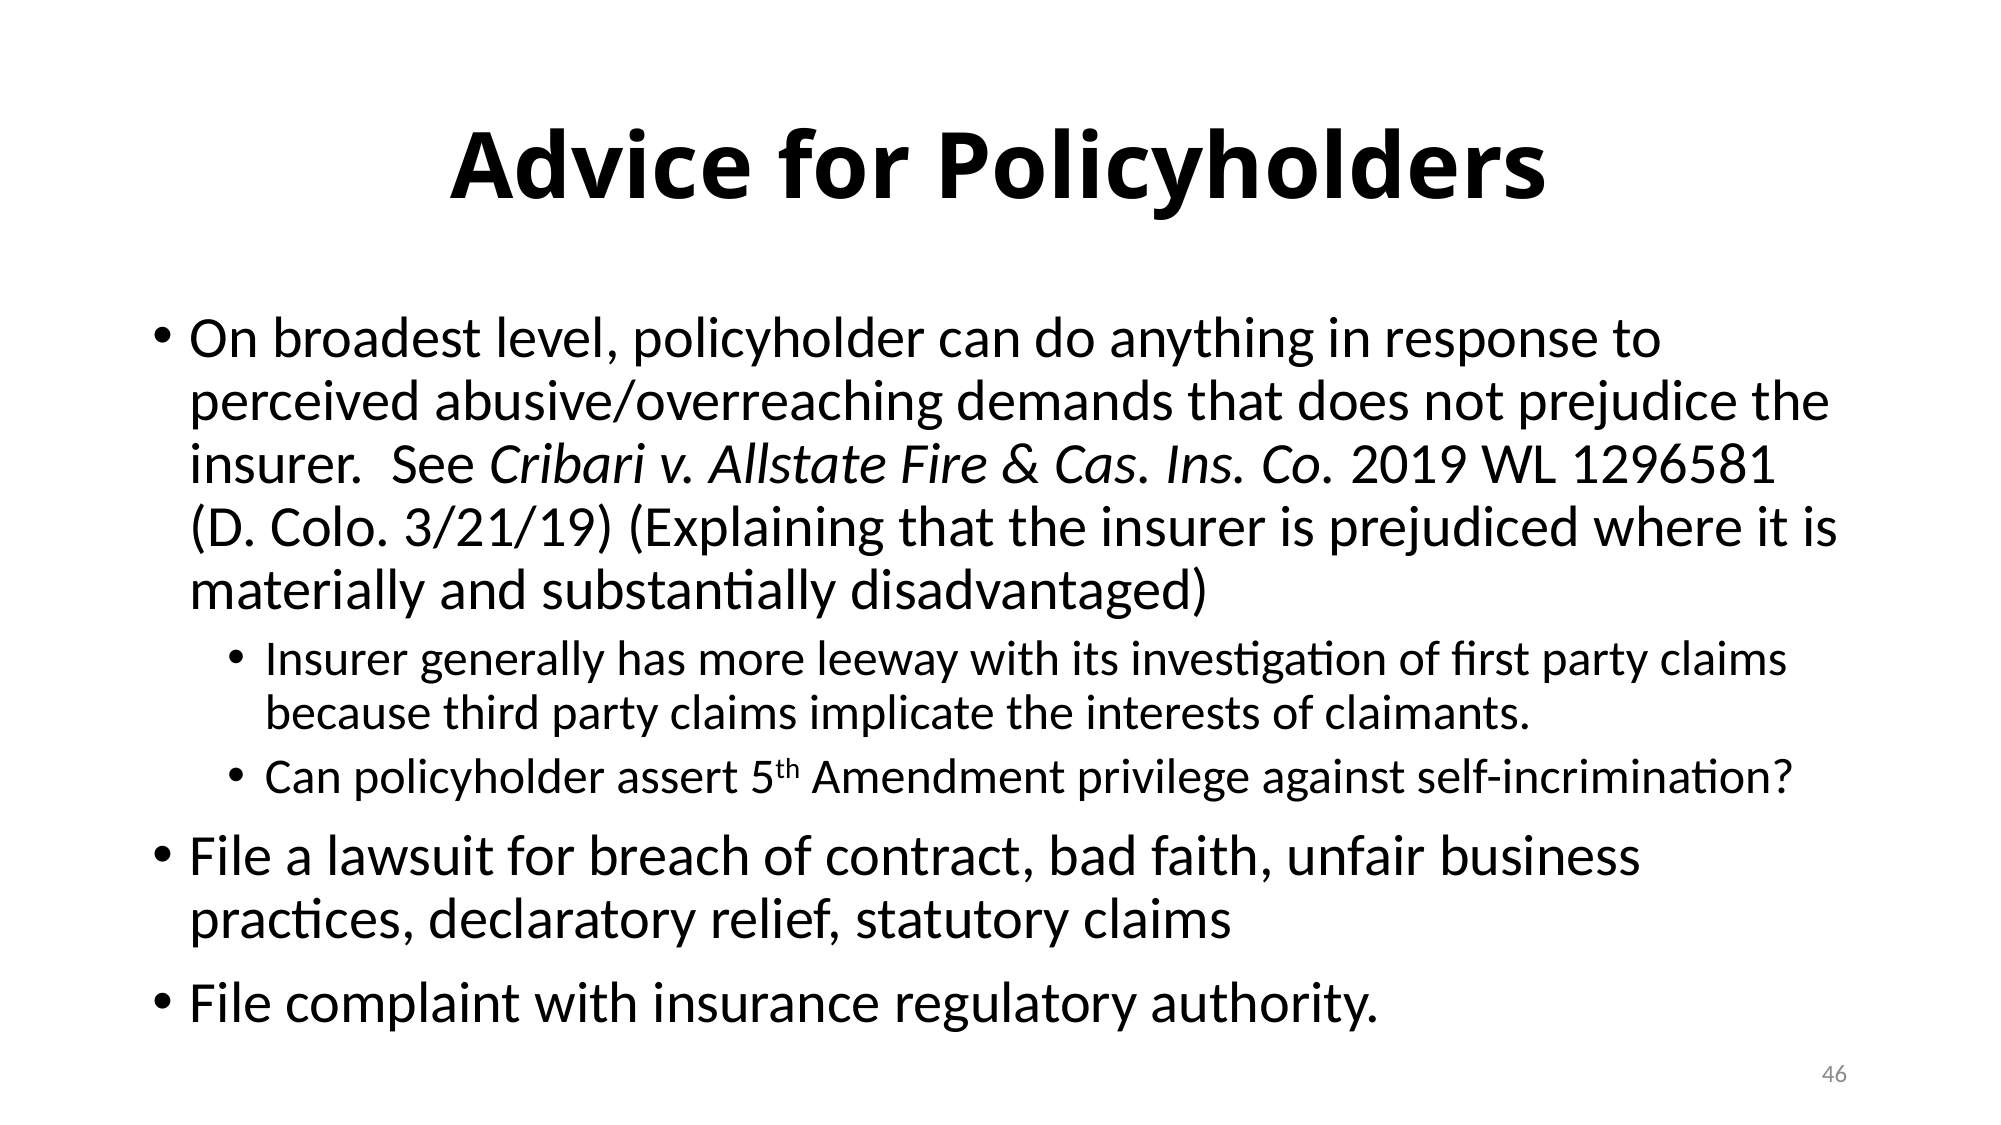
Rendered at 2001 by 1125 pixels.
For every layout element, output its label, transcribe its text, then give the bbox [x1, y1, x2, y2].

slide_number 46 [1412, 1042, 1863, 1103]
title Advice for Policyholders [137, 59, 1863, 278]
list On broadest level, policyholder can do anything in response to perceived abusive/overreaching demands that does not prejudice the insurer. See Cribari v. Allstate Fire & Cas. Ins. Co. 2019 WL 1296581 (D. Colo. 3/21/19) (Explaining that the insurer is prejudiced where it is materially and substantially disadvantaged) Insurer generally has more leeway with its investigation of first party claims because third party claims implicate the interests of claimants. Can policyholder assert 5th Amendment privilege against self-incrimination? File a lawsuit for breach of contract, bad faith, unfair business practices, declaratory relief, statutory claims File complaint with insurance regulatory authority. [137, 299, 1863, 1090]
